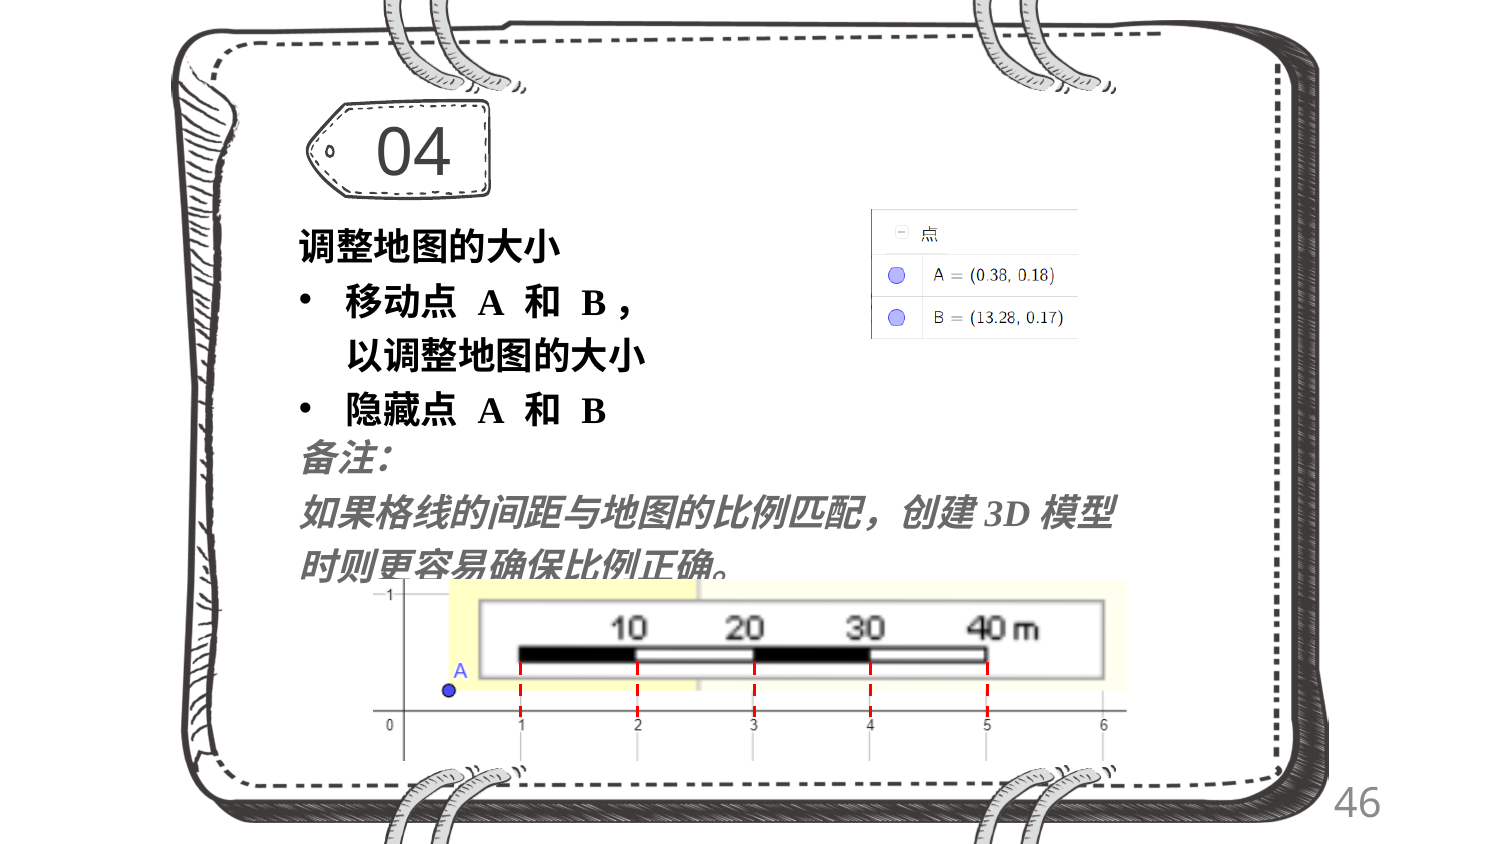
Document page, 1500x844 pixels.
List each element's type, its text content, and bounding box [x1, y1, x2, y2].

picture [171, 0, 1329, 844]
slide_number 46 [1116, 782, 1397, 827]
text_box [305, 98, 492, 201]
